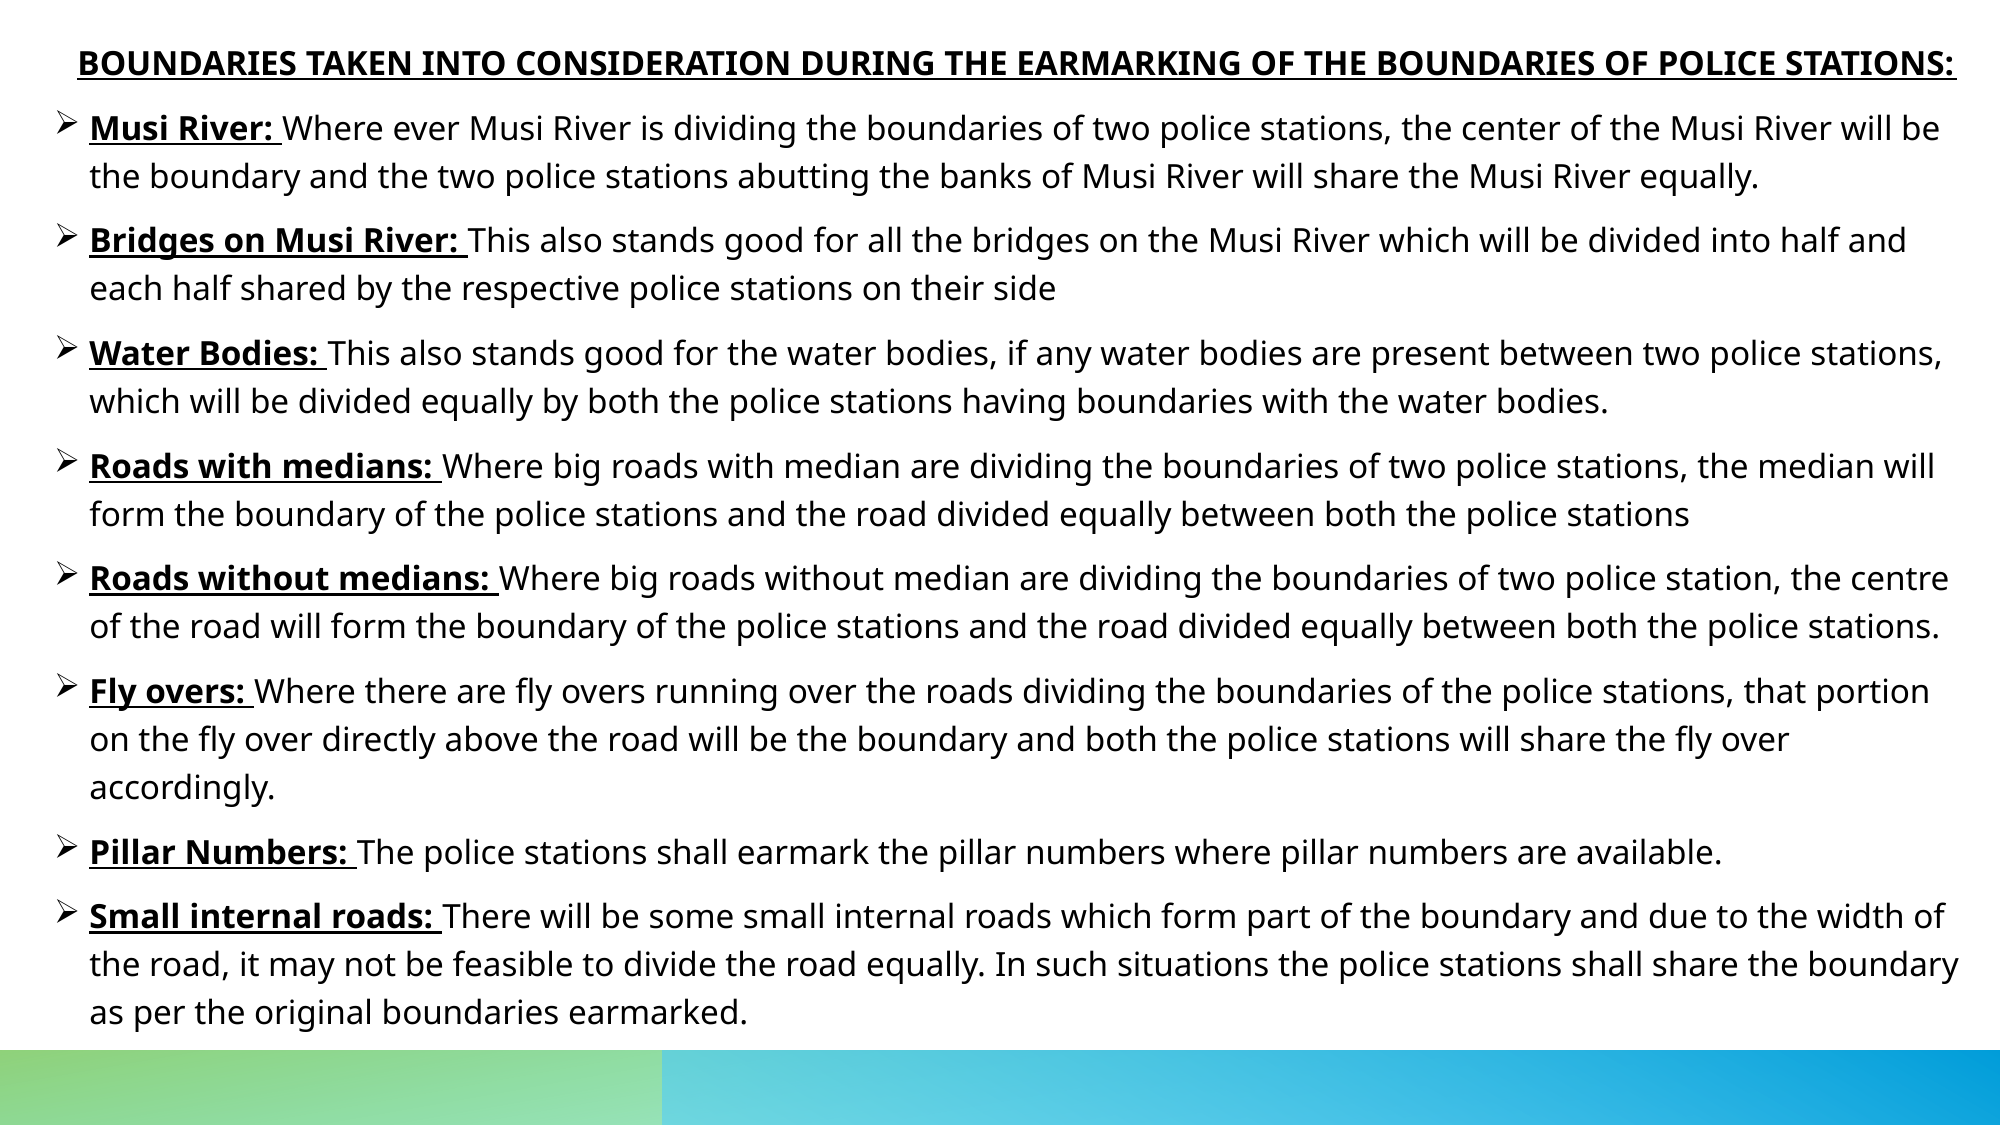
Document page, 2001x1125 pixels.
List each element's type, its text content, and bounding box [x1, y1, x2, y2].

list BOUNDARIES TAKEN INTO CONSIDERATION DURING THE EARMARKING OF THE BOUNDARIES OF POLICE STATIONS: Musi River: Where ever Musi River is dividing the boundaries of two police stations, the center of the Musi River will be the boundary and the two police stations abutting the banks of Musi River will share the Musi River equally. Bridges on Musi River: This also stands good for all the bridges on the Musi River which will be divided into half and each half shared by the respective police stations on their side Water Bodies: This also stands good for the water bodies, if any water bodies are present between two police stations, which will be divided equally by both the police stations having boundaries with the water bodies. Roads with medians: Where big roads with median are dividing the boundaries of two police stations, the median will form the boundary of the police stations and the road divided equally between both the police stations Roads without medians: Where big roads without median are dividing the boundaries of two police station, the centre of the road will form the boundary of the police stations and the road divided equally between both the police stations. Fly overs: Where there are fly overs running over the roads dividing the boundaries of the police stations, that portion on the fly over directly above the road will be the boundary and both the police stations will share the fly over accordingly. Pillar Numbers: The police stations shall earmark the pillar numbers where pillar numbers are available. Small internal roads: There will be some small internal roads which form part of the boundary and due to the width of the road, it may not be feasible to divide the road equally. In such situations the police stations shall share the boundary as per the original boundaries earmarked. [54, 34, 1981, 1041]
